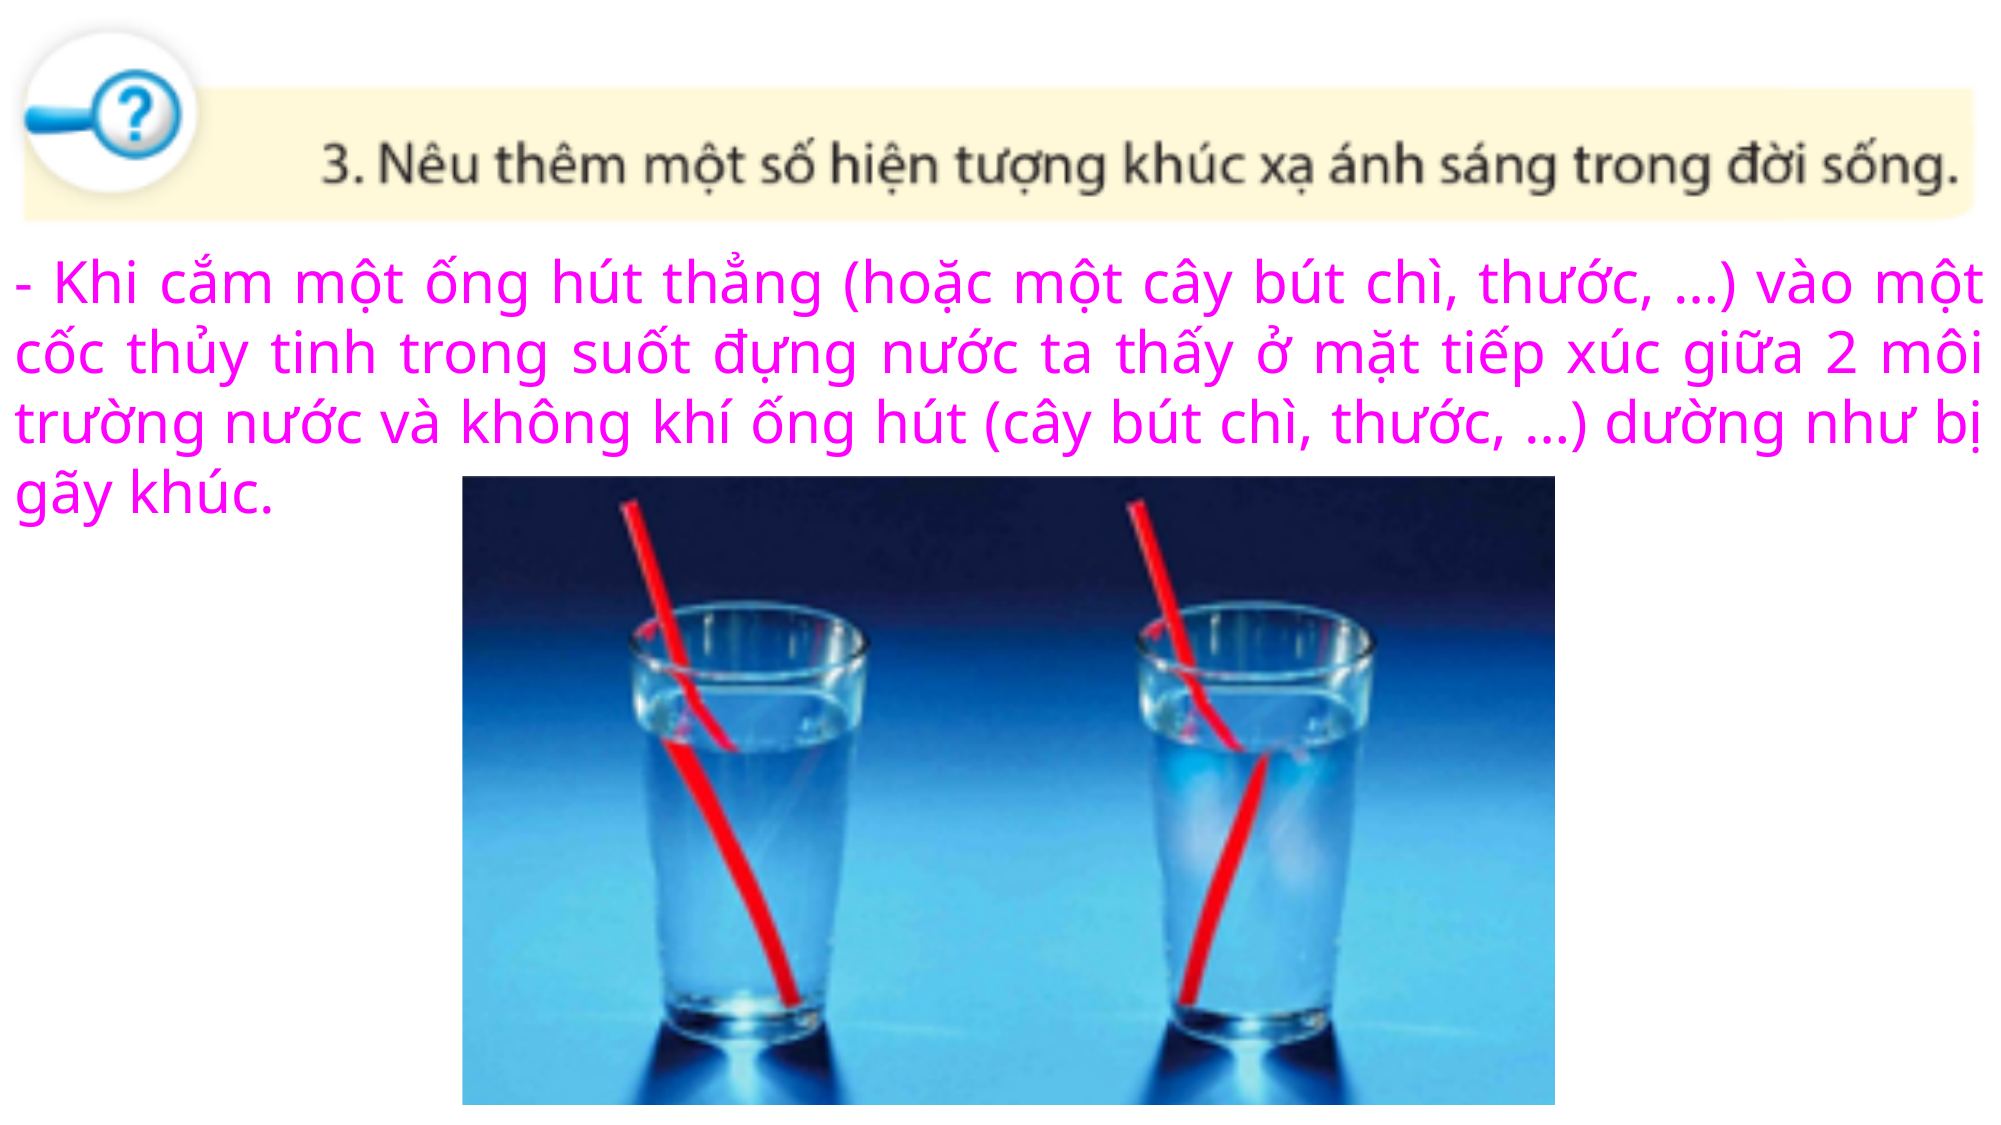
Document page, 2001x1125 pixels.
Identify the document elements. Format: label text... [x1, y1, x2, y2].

picture [0, 0, 2000, 239]
picture [461, 476, 1555, 1105]
text_box - Khi cắm một ống hút thẳng (hoặc một cây bút chì, thước, …) vào một cốc thủy tinh trong suốt đựng nước ta thấy ở mặt tiếp xúc giữa 2 môi trường nước và không khí ống hút (cây bút chì, thước, …) dường như bị gãy khúc. [0, 239, 2000, 533]
